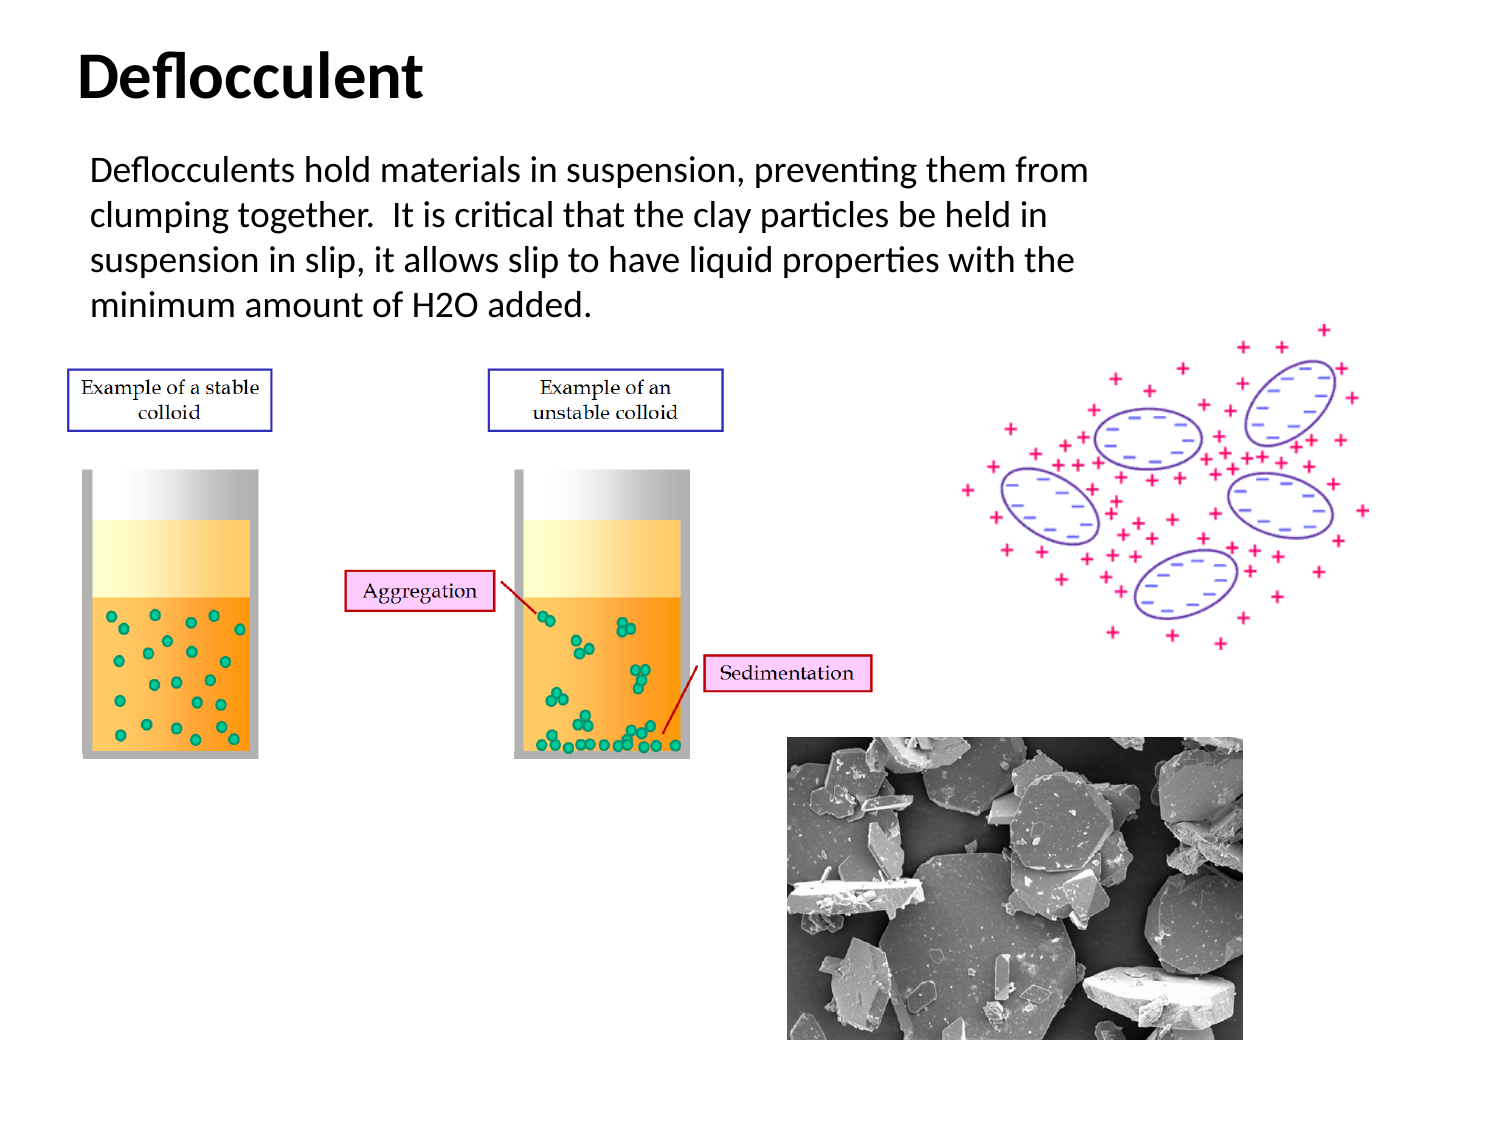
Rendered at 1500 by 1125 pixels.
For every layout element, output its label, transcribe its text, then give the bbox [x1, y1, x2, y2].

picture [962, 324, 1369, 651]
text_box Deflocculents hold materials in suspension, preventing them from clumping together. It is critical that the clay particles be held in suspension in slip, it allows slip to have liquid properties with the minimum amount of H2O added. [75, 137, 1238, 333]
text_box Deflocculent [62, 24, 975, 120]
picture [62, 362, 1243, 1040]
